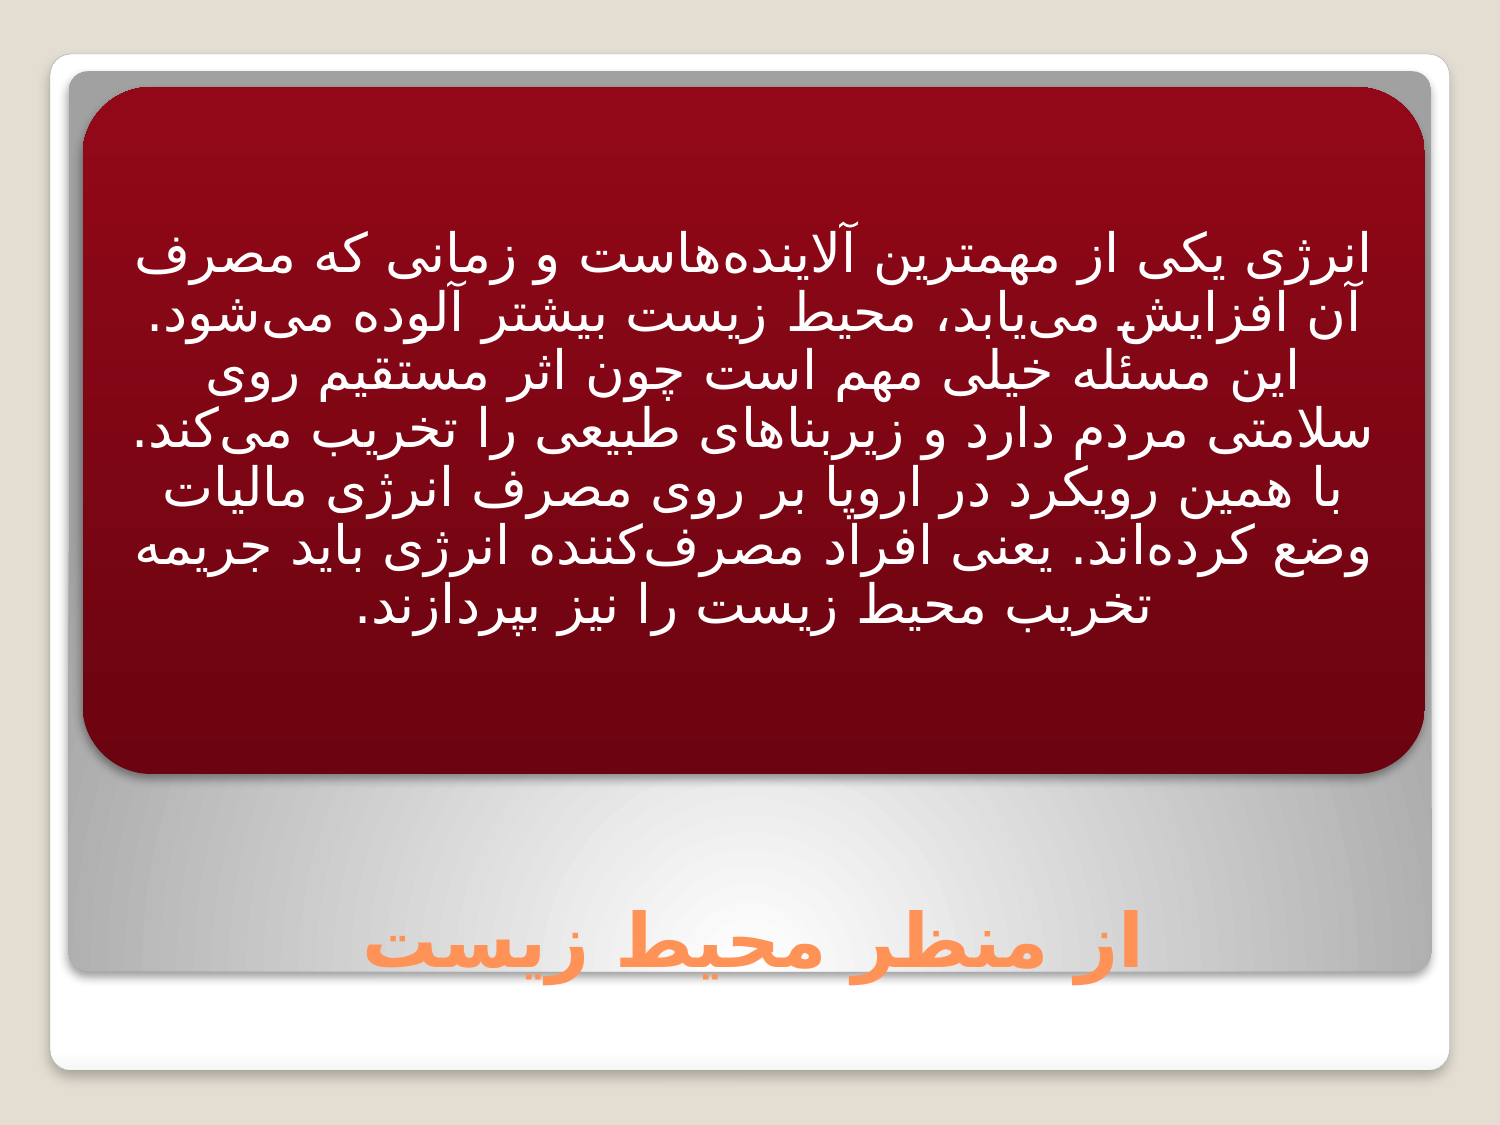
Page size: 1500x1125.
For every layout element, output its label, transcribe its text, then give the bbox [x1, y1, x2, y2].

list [82, 86, 1426, 775]
title از منظر محیط زیست [82, 817, 1425, 990]
